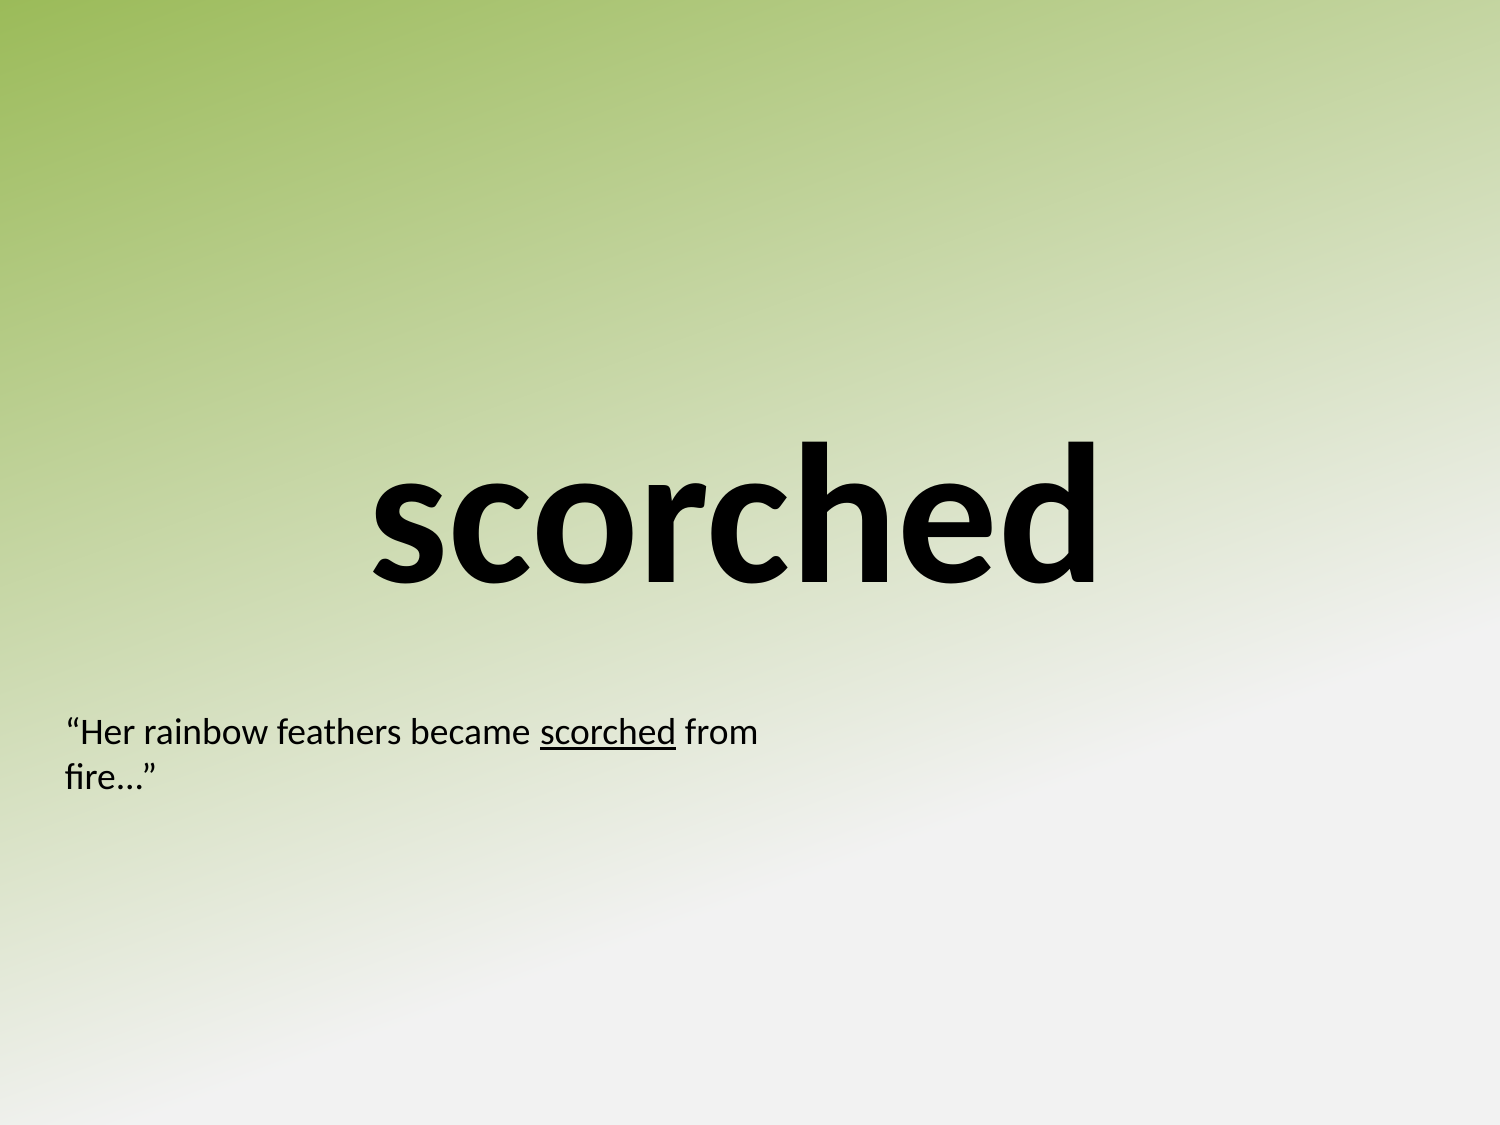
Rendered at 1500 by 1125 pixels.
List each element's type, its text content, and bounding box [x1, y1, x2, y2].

text_box “Her rainbow feathers became scorched from fire...” [49, 699, 800, 805]
text_box scorched [174, 374, 1300, 870]
